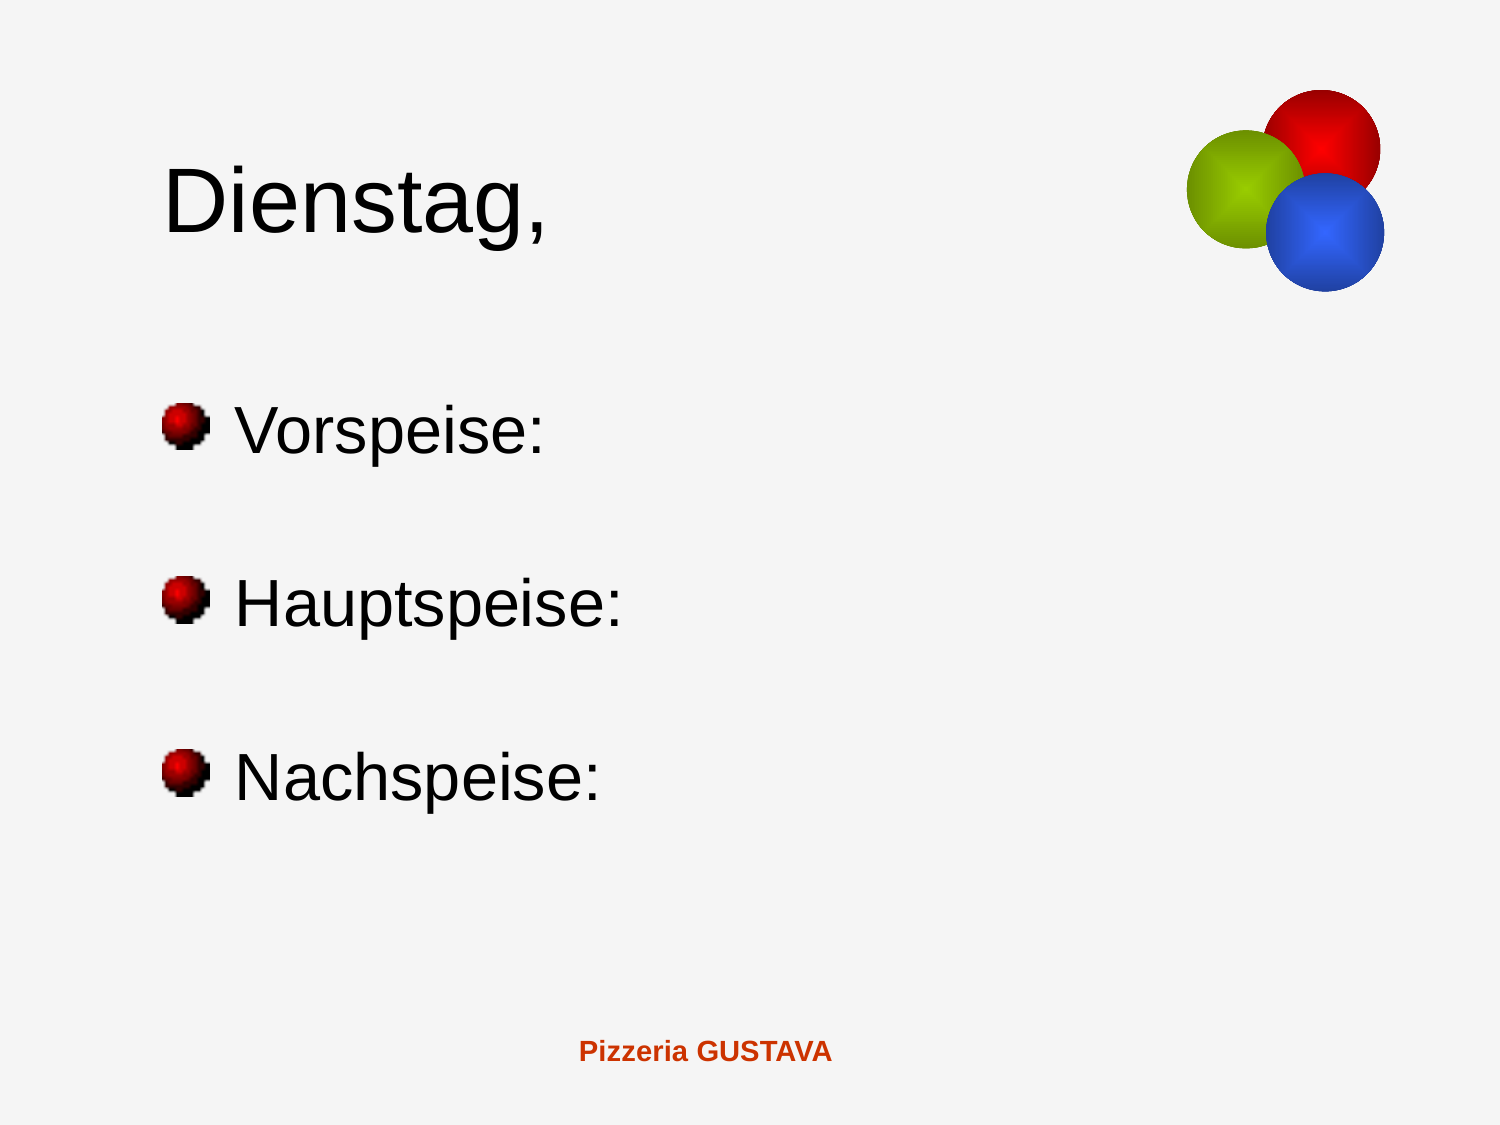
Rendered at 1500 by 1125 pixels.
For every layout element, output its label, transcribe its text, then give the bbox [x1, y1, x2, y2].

list Vorspeise: Hauptspeise: Nachspeise: [147, 378, 1353, 953]
footer Pizzeria GUSTAVA [544, 1024, 868, 1103]
picture [162, 749, 210, 797]
picture [162, 403, 210, 450]
picture [162, 576, 210, 624]
title Dienstag, [147, 101, 1176, 290]
